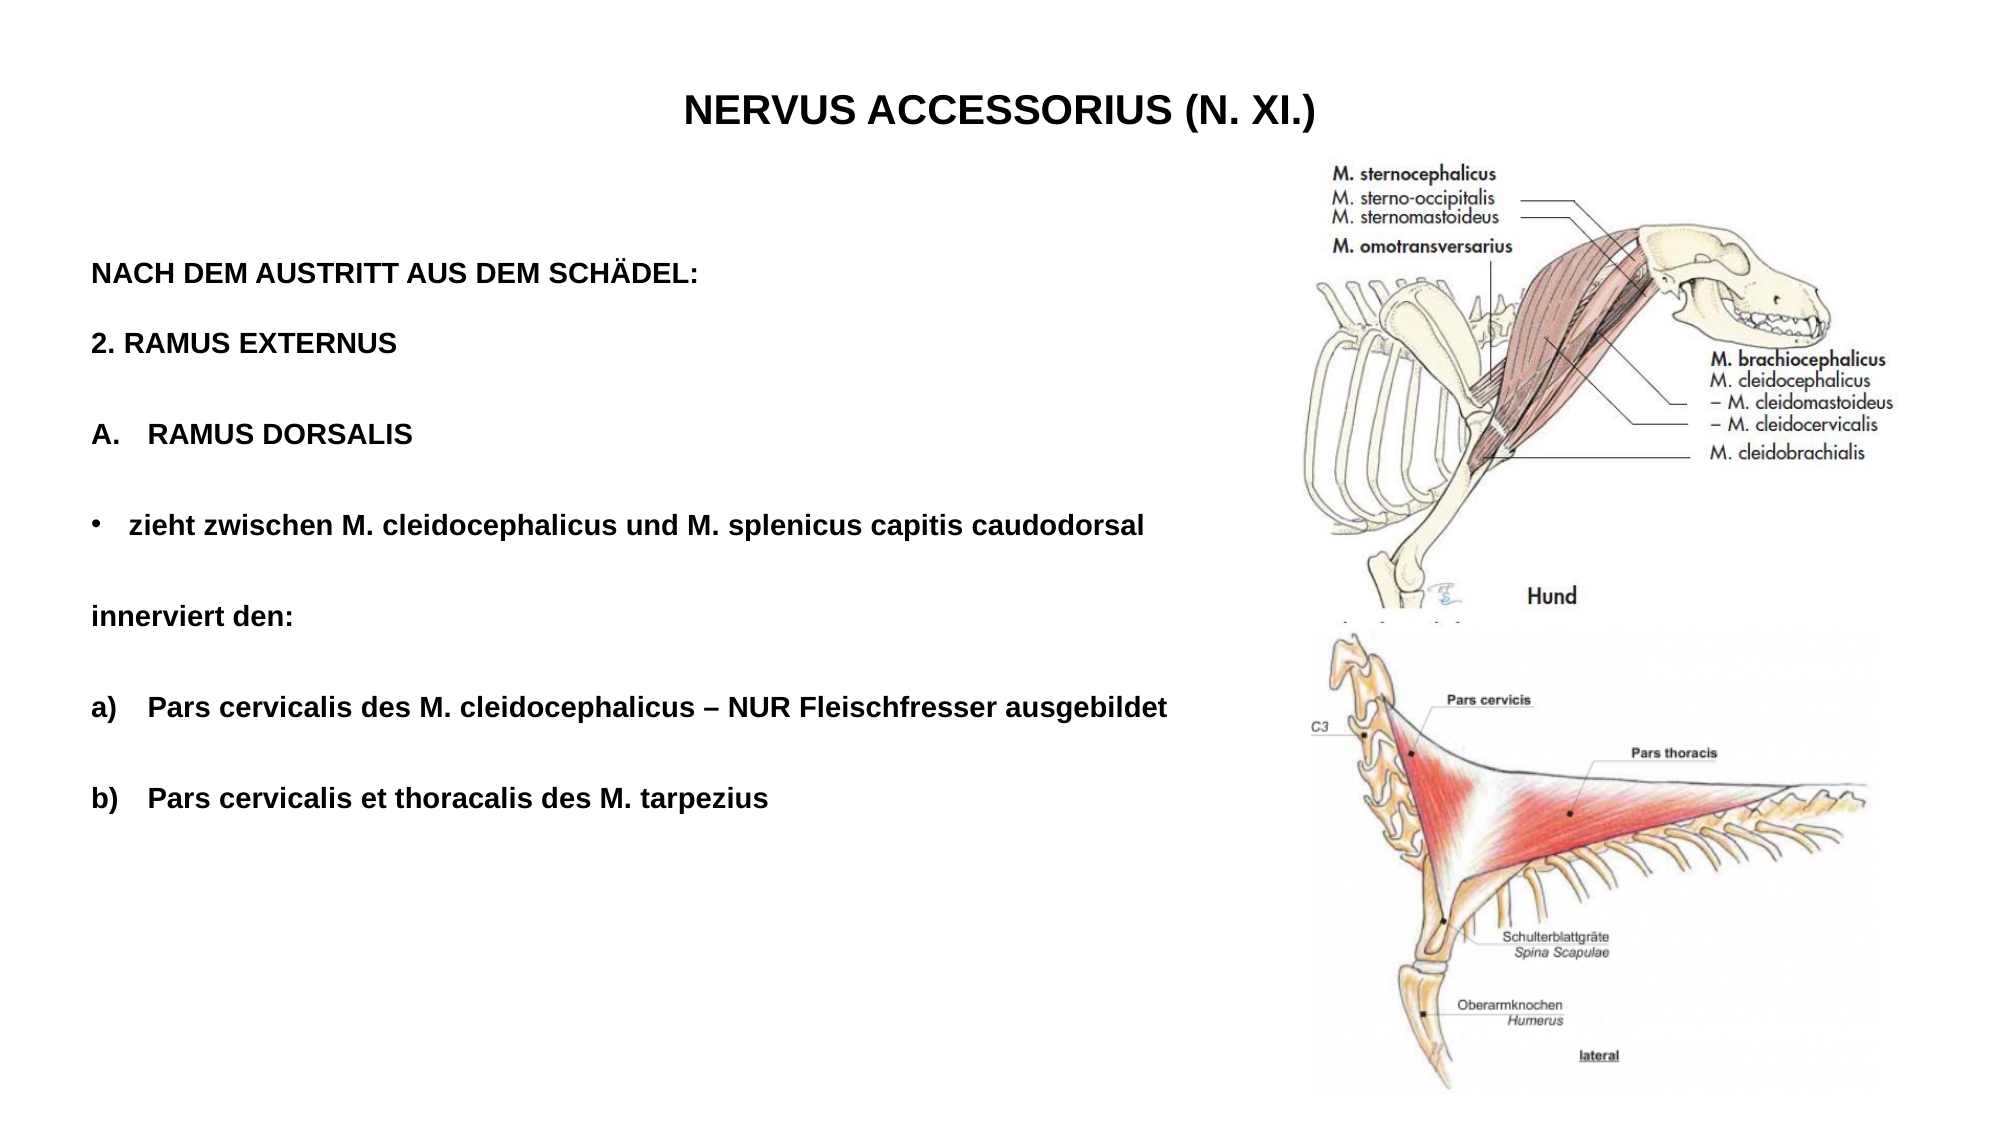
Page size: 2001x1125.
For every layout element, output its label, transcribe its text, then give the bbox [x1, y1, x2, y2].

title NERVUS ACCESSORIUS (N. XI.) [137, 59, 1863, 163]
picture [1285, 150, 1904, 1095]
list NACH DEM AUSTRITT AUS DEM SCHÄDEL: 2. RAMUS EXTERNUS RAMUS DORSALIS zieht zwischen M. cleidocephalicus und M. splenicus capitis caudodorsal innerviert den: Pars cervicalis des M. cleidocephalicus – NUR Fleischfresser ausgebildet Pars cervicalis et thoracalis des M. tarpezius [76, 211, 1311, 925]
